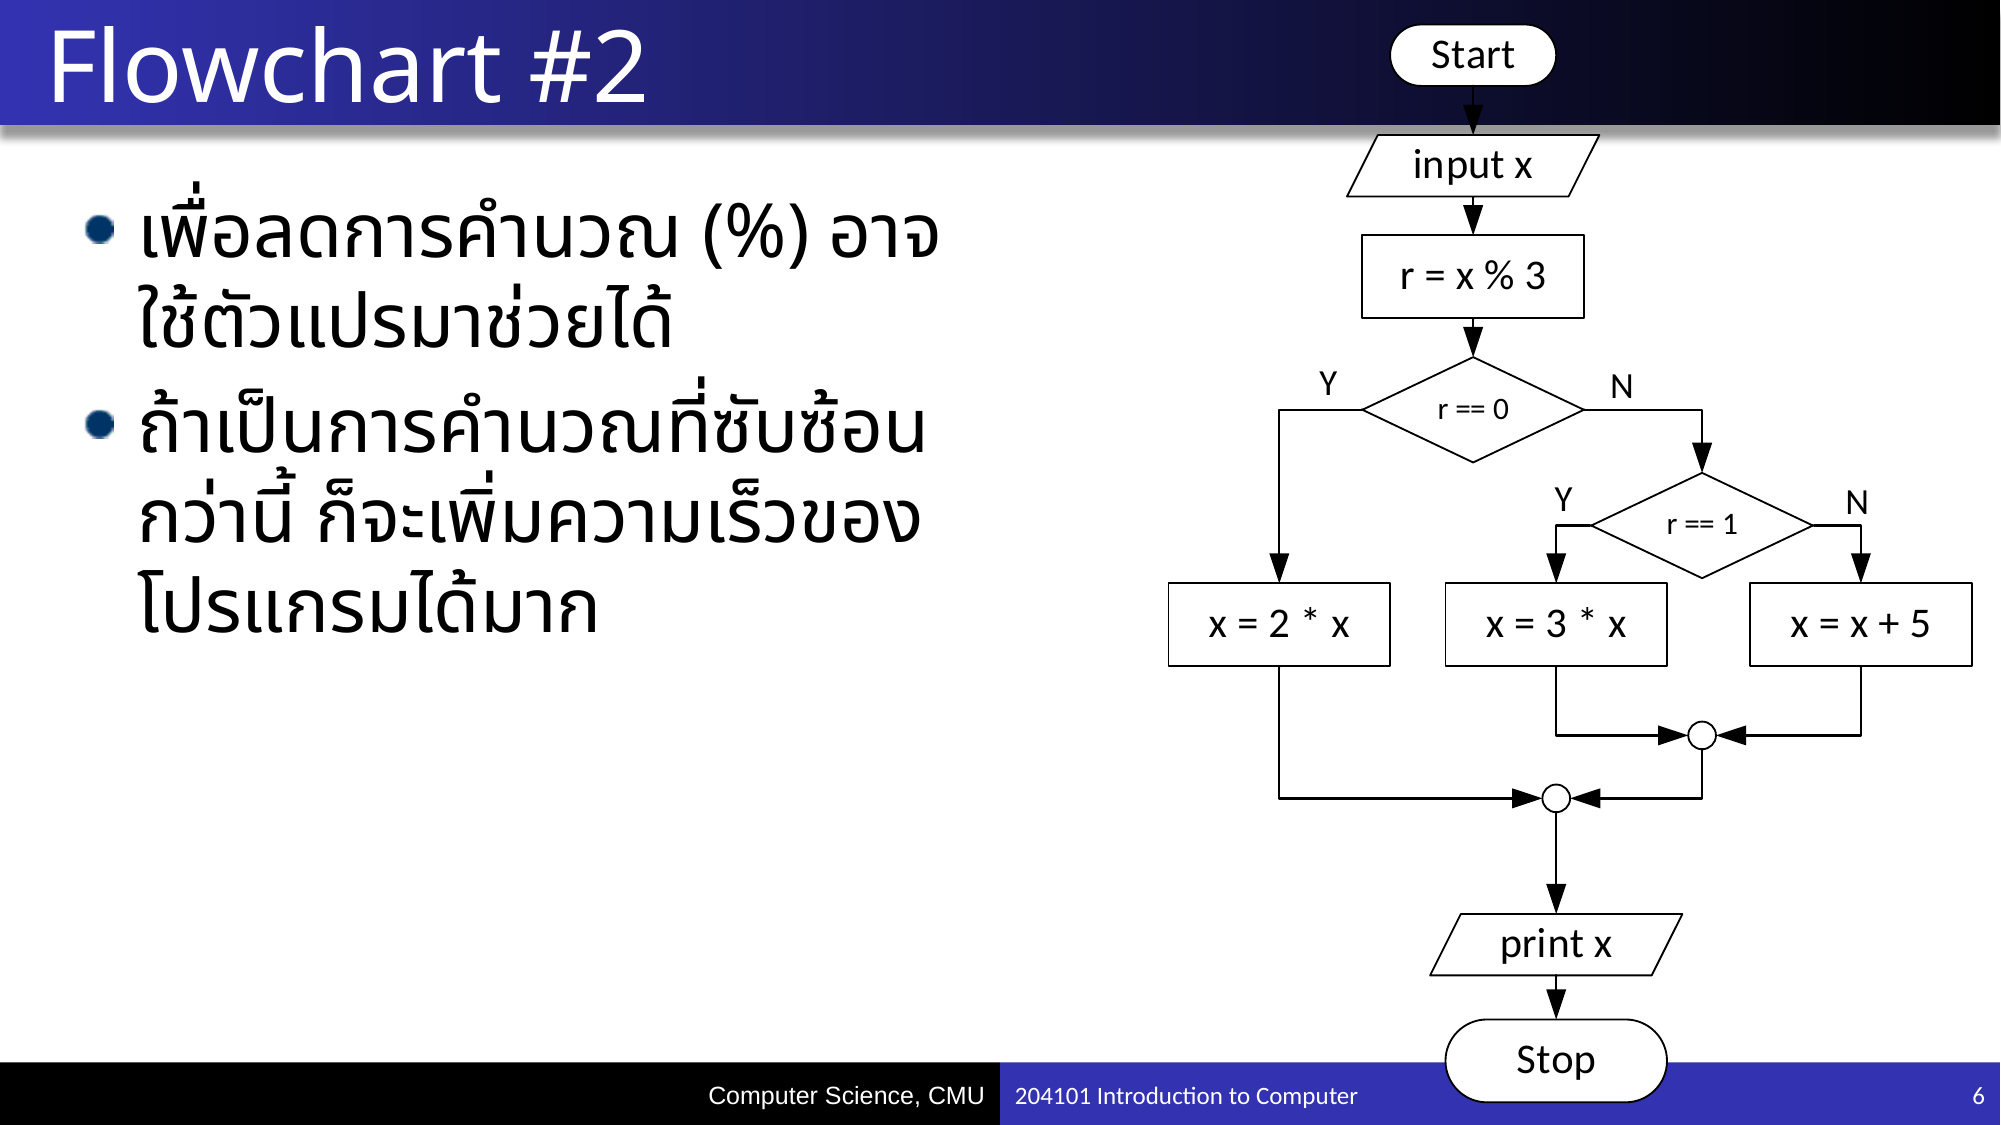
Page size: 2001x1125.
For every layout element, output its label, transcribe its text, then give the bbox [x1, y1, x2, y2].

picture [81, 406, 114, 439]
list เพื่อลดการคำนวณ (%) อาจใช้ตัวแปรมาช่วยได้ ถ้าเป็นการคำนวณที่ซับซ้อนกว่านี้ ก็จะเพิ่มความเร็วของโปรแกรมได้มาก [66, 174, 976, 1006]
picture [81, 211, 114, 244]
title Flowchart #2 [0, 0, 1951, 126]
slide_number 6 [1766, 1065, 2000, 1125]
footer 204101 Introduction to Computer [999, 1065, 1766, 1125]
picture [1163, 12, 1974, 1108]
